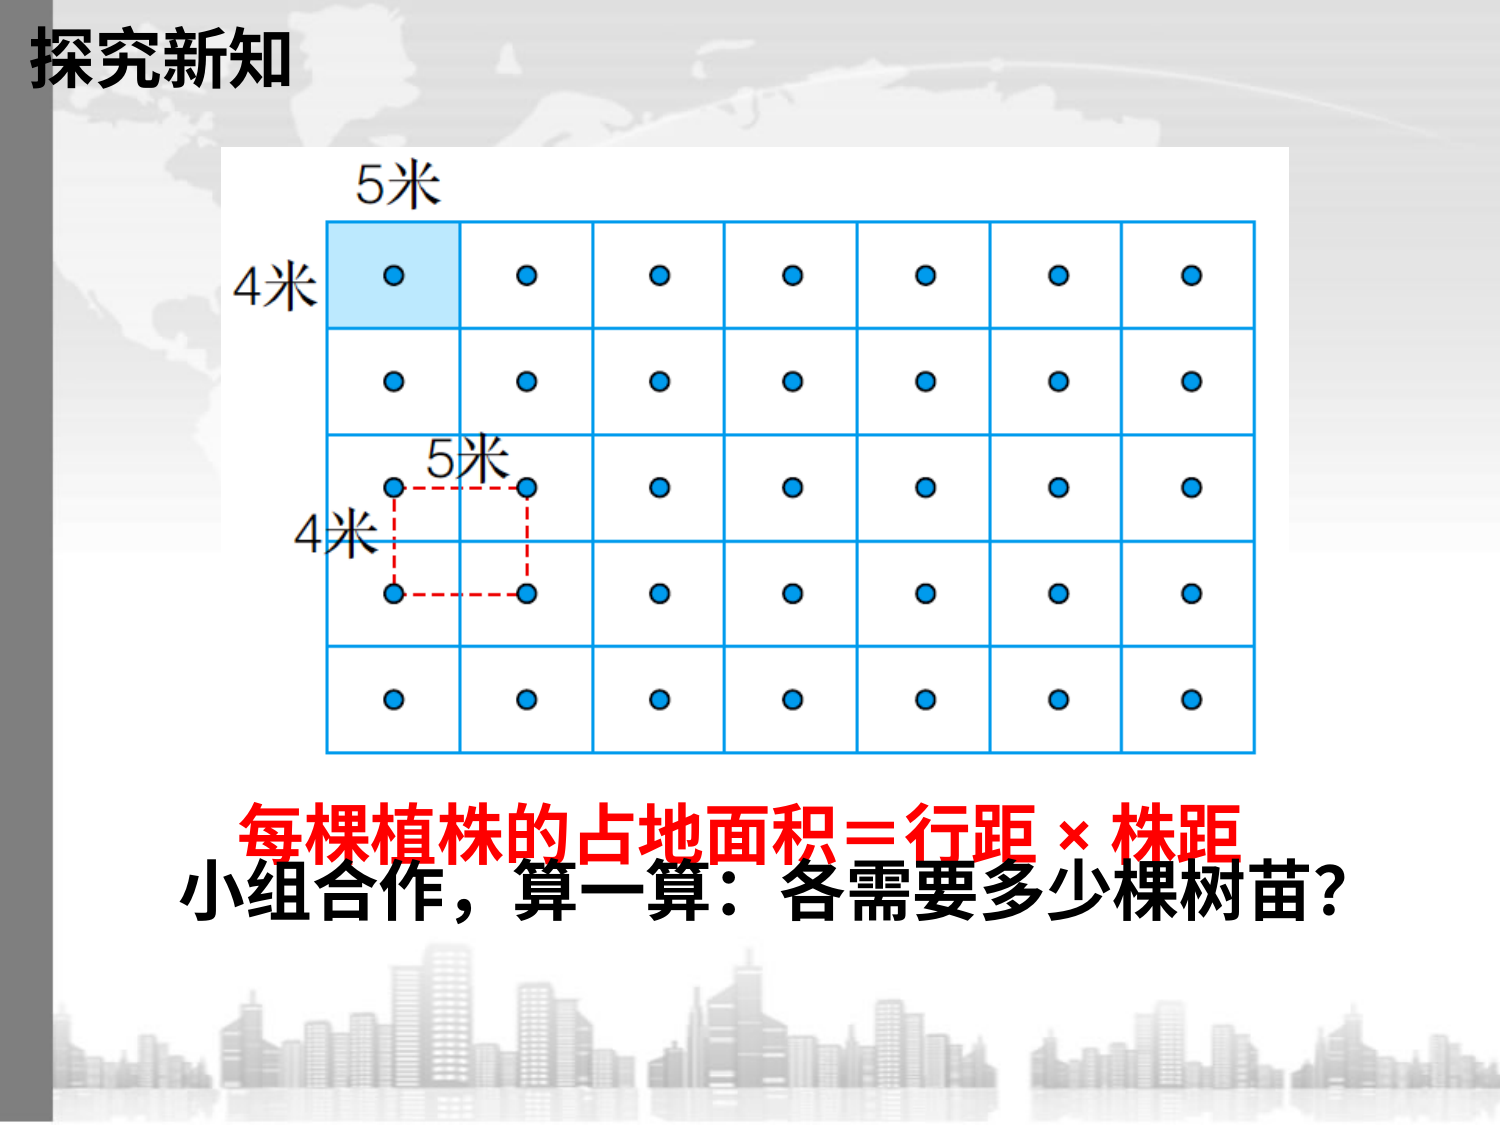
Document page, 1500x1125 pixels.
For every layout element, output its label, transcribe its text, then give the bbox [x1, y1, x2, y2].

text_box 小组合作，算一算：各需要多少棵树苗？ [164, 841, 1500, 937]
text_box 探究新知 [13, 9, 375, 105]
text_box 每棵植株的占地面积＝行距×株距 [222, 785, 1500, 841]
picture [0, 0, 1500, 1125]
